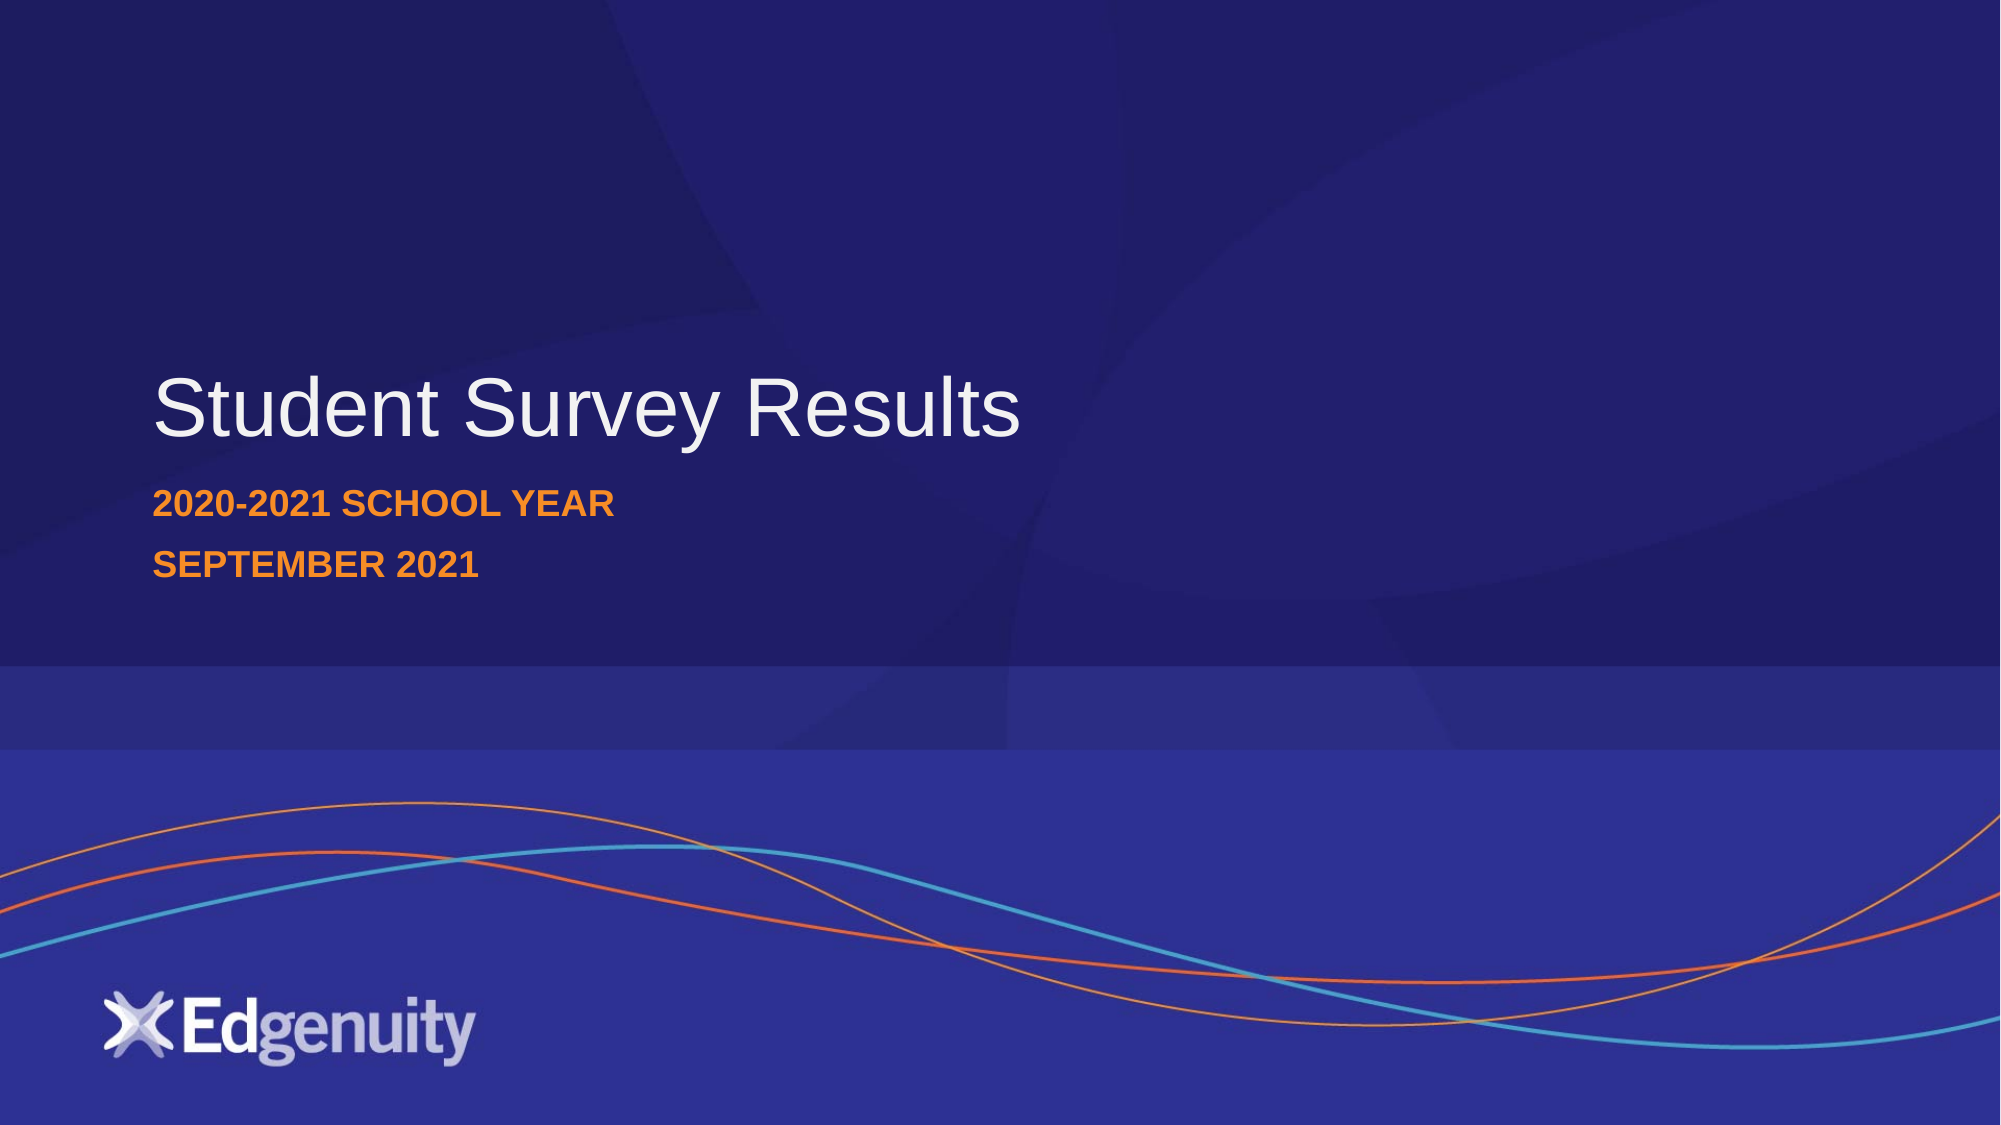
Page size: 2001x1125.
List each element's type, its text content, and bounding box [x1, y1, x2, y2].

subtitle 2020-2021 School year September 2021 [137, 476, 1638, 749]
picture [0, 0, 2001, 1125]
title Student Survey Results [137, 70, 1638, 462]
